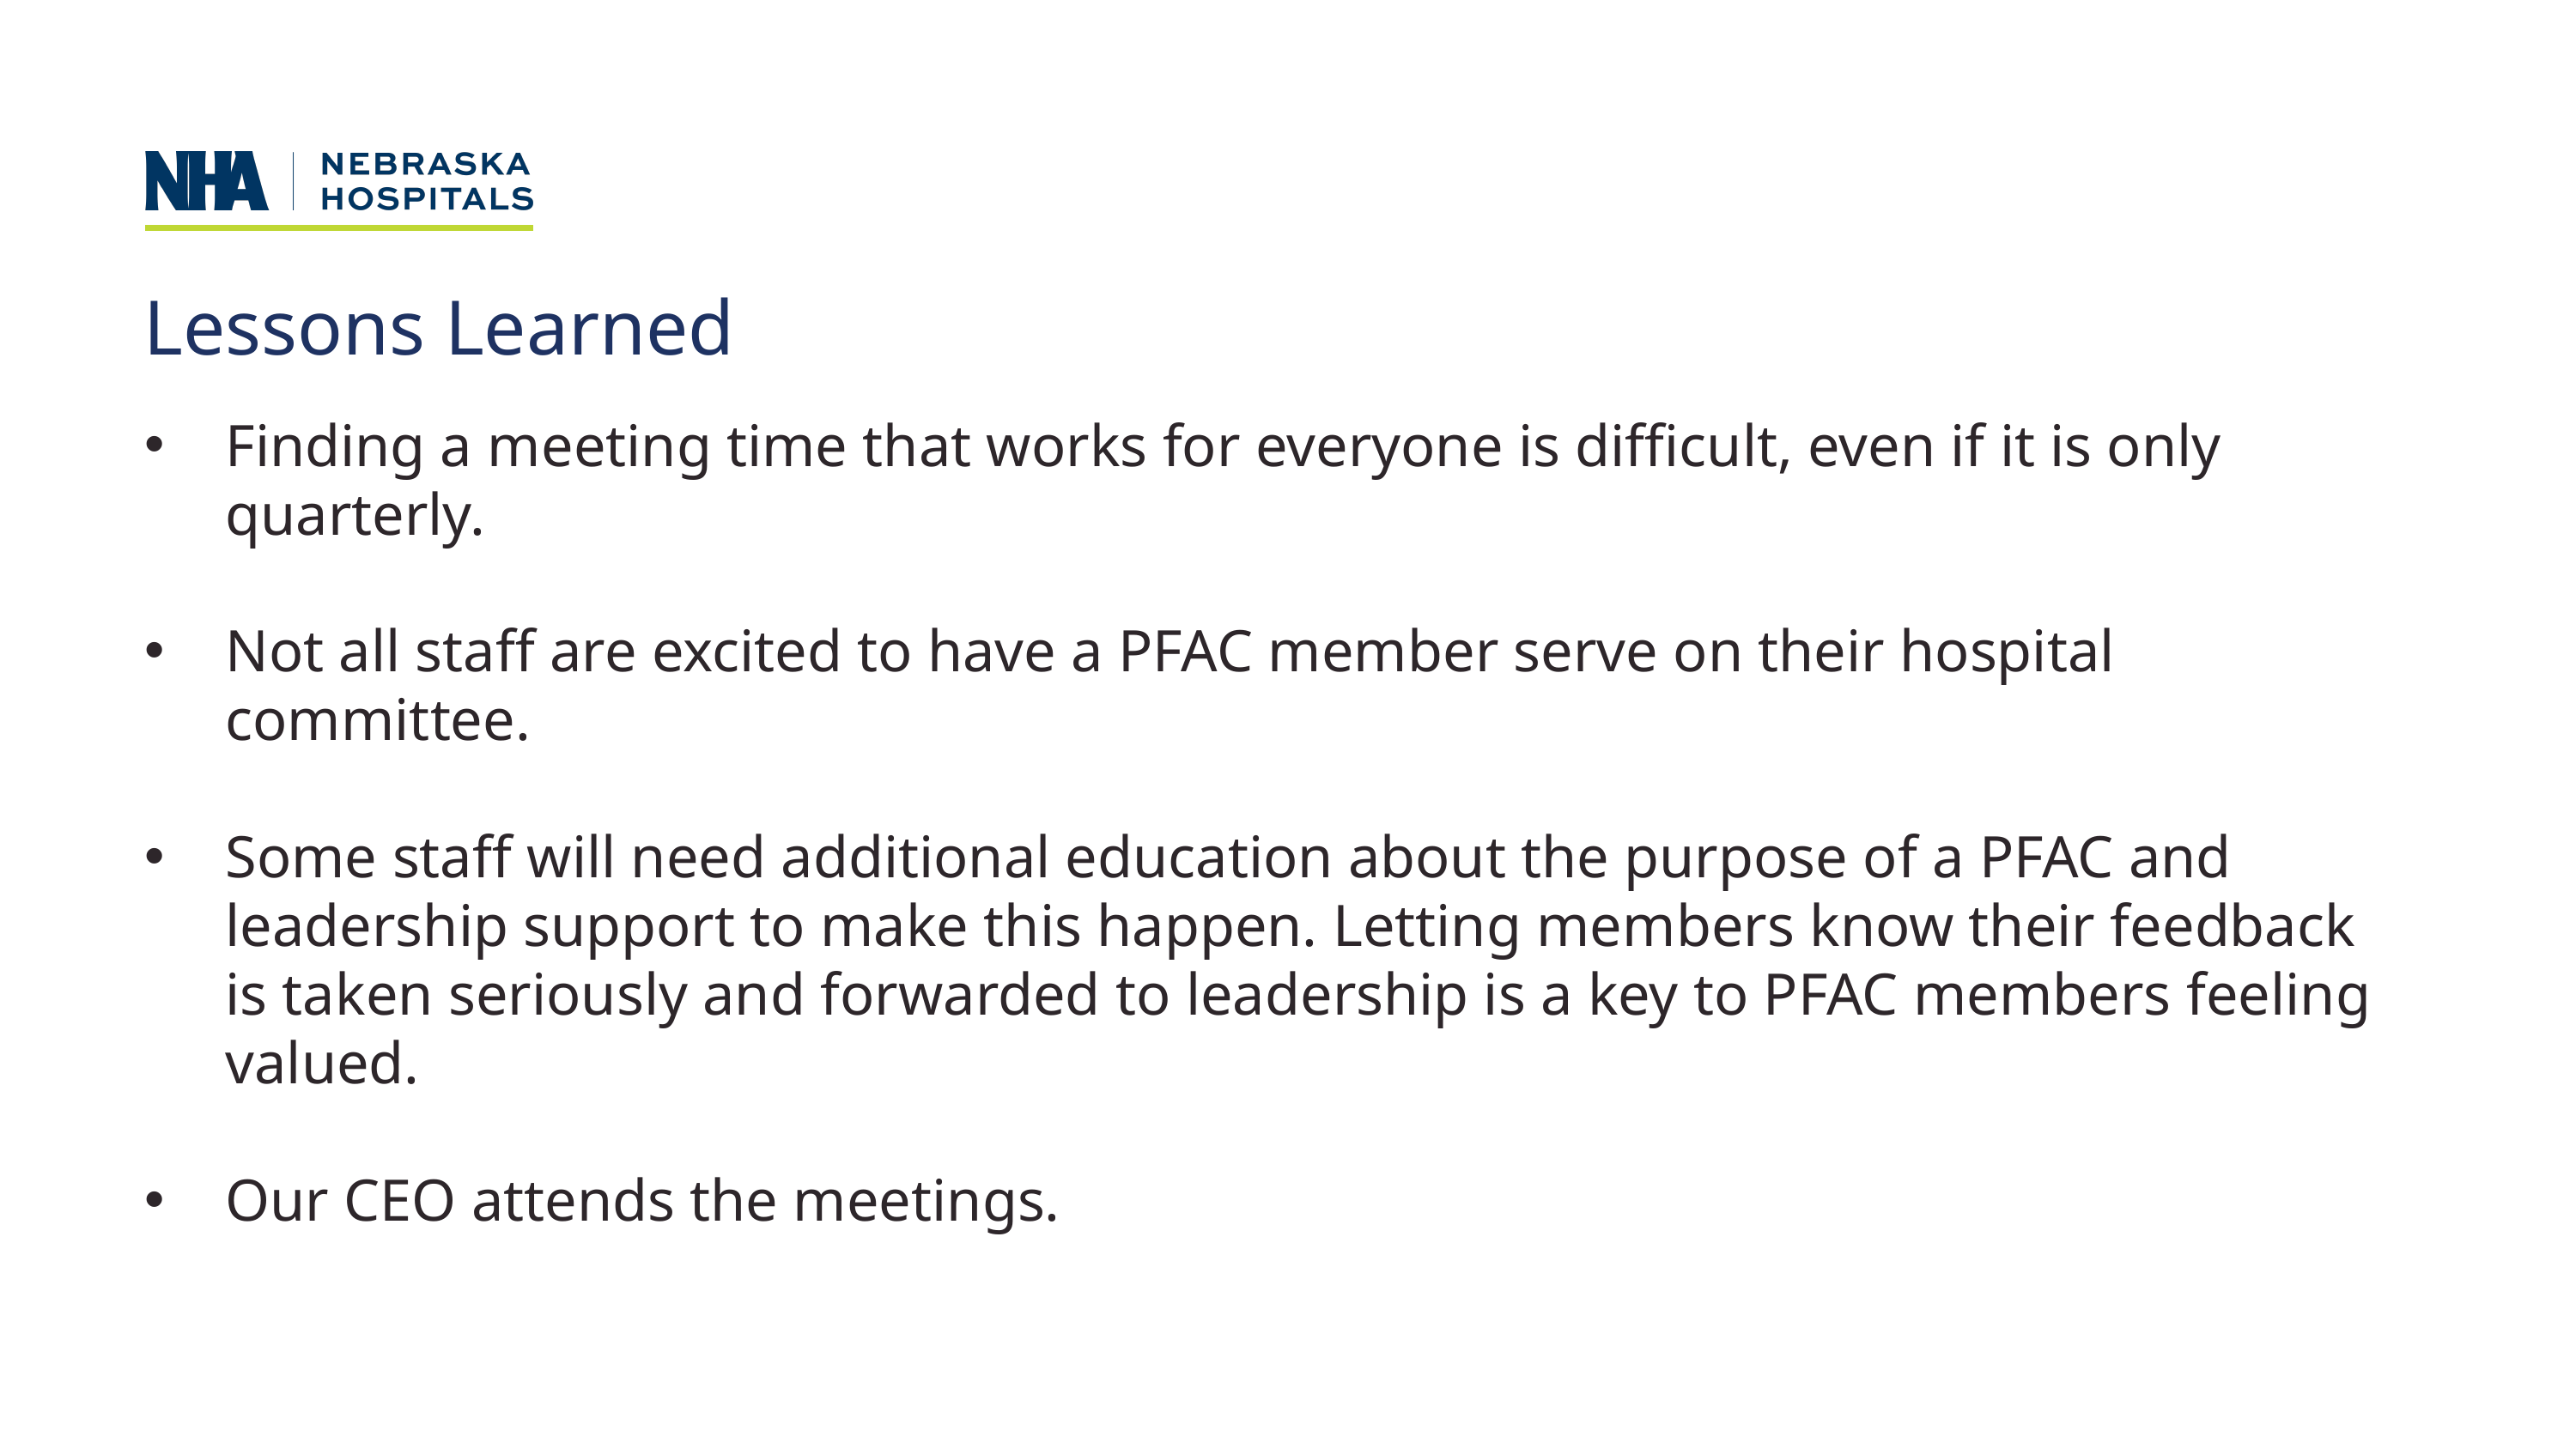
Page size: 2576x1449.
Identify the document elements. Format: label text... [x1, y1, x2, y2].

picture [144, 151, 534, 210]
text_box Finding a meeting time that works for everyone is difficult, even if it is only quarterly. Not all staff are excited to have a PFAC member serve on their hospital committee. Some staff will need additional education about the purpose of a PFAC and leadership support to make this happen. Letting members know their feedback is taken seriously and forwarded to leadership is a key to PFAC members feeling valued. Our CEO attends the meetings. [144, 409, 2399, 1293]
text_box Lessons Learned [143, 280, 2431, 371]
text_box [144, 224, 534, 232]
